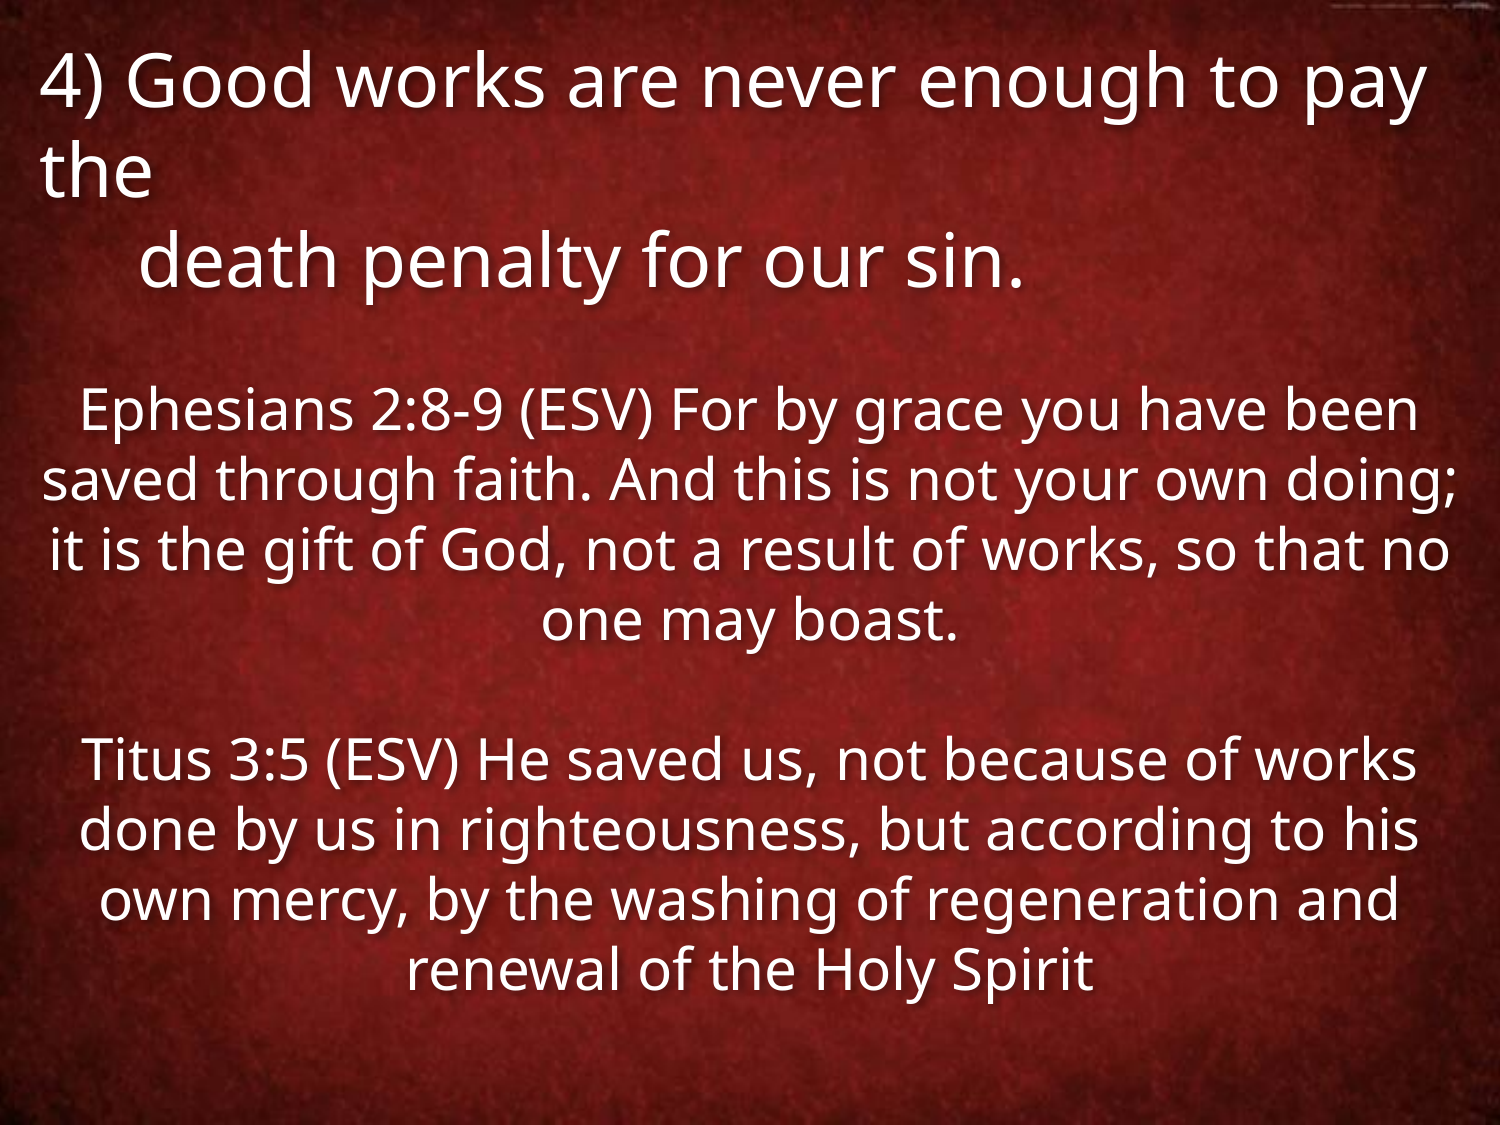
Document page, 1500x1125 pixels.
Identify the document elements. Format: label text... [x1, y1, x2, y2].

text_box 4) Good works are never enough to pay the death penalty for our sin. Ephesians 2:8-9 (ESV) For by grace you have been saved through faith. And this is not your own doing; it is the gift of God, not a result of works, so that no one may boast. Titus 3:5 (ESV) He saved us, not because of works done by us in righteousness, but according to his own mercy, by the washing of regeneration and renewal of the Holy Spirit [24, 24, 1475, 1010]
picture [0, 0, 1500, 1125]
